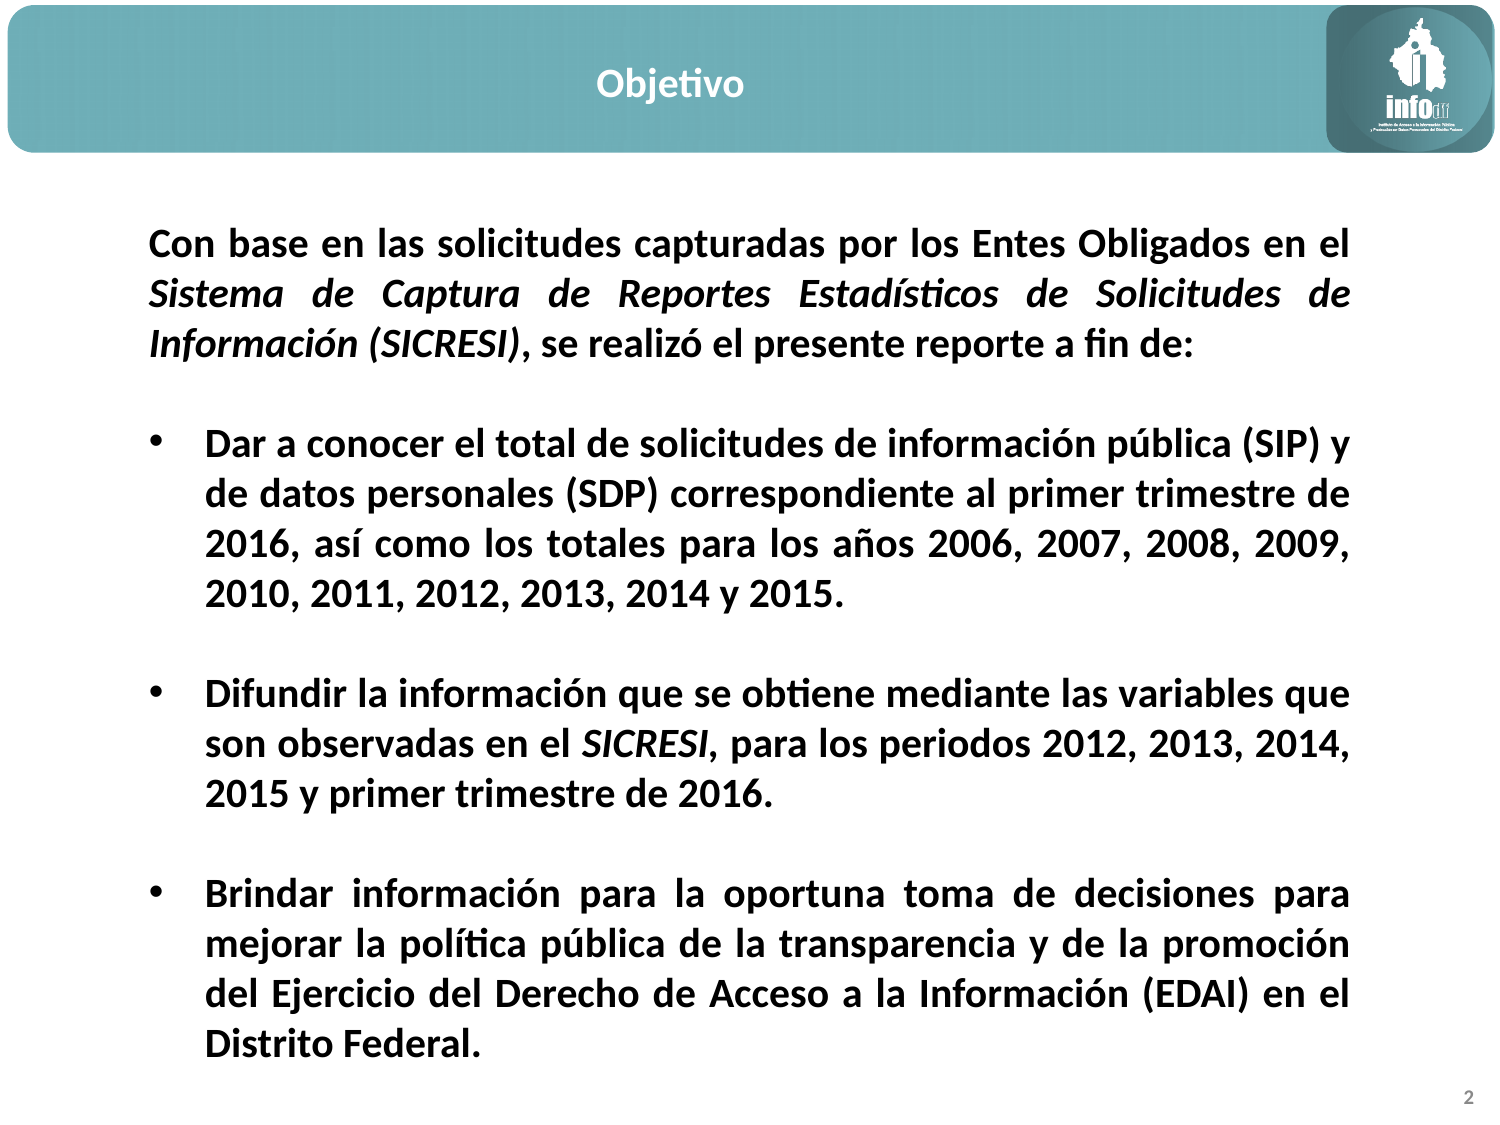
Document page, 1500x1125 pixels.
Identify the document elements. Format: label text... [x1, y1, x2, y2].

picture [7, 17, 12, 141]
picture [19, 5, 1495, 153]
text_box Con base en las solicitudes capturadas por los Entes Obligados en el Sistema de Captura de Reportes Estadísticos de Solicitudes de Información (SICRESI), se realizó el presente reporte a fin de: Dar a conocer el total de solicitudes de información pública (SIP) y de datos personales (SDP) correspondiente al primer trimestre de 2016, así como los totales para los años 2006, 2007, 2008, 2009, 2010, 2011, 2012, 2013, 2014 y 2015. Difundir la información que se obtiene mediante las variables que son observadas en el SICRESI, para los periodos 2012, 2013, 2014, 2015 y primer trimestre de 2016. Brindar información para la oportuna toma de decisiones para mejorar la política pública de la transparencia y de la promoción del Ejercicio del Derecho de Acceso a la Información (EDAI) en el Distrito Federal. [133, 208, 1367, 1071]
slide_number 2 [1416, 1056, 1490, 1117]
text_box Objetivo [12, 10, 1329, 152]
